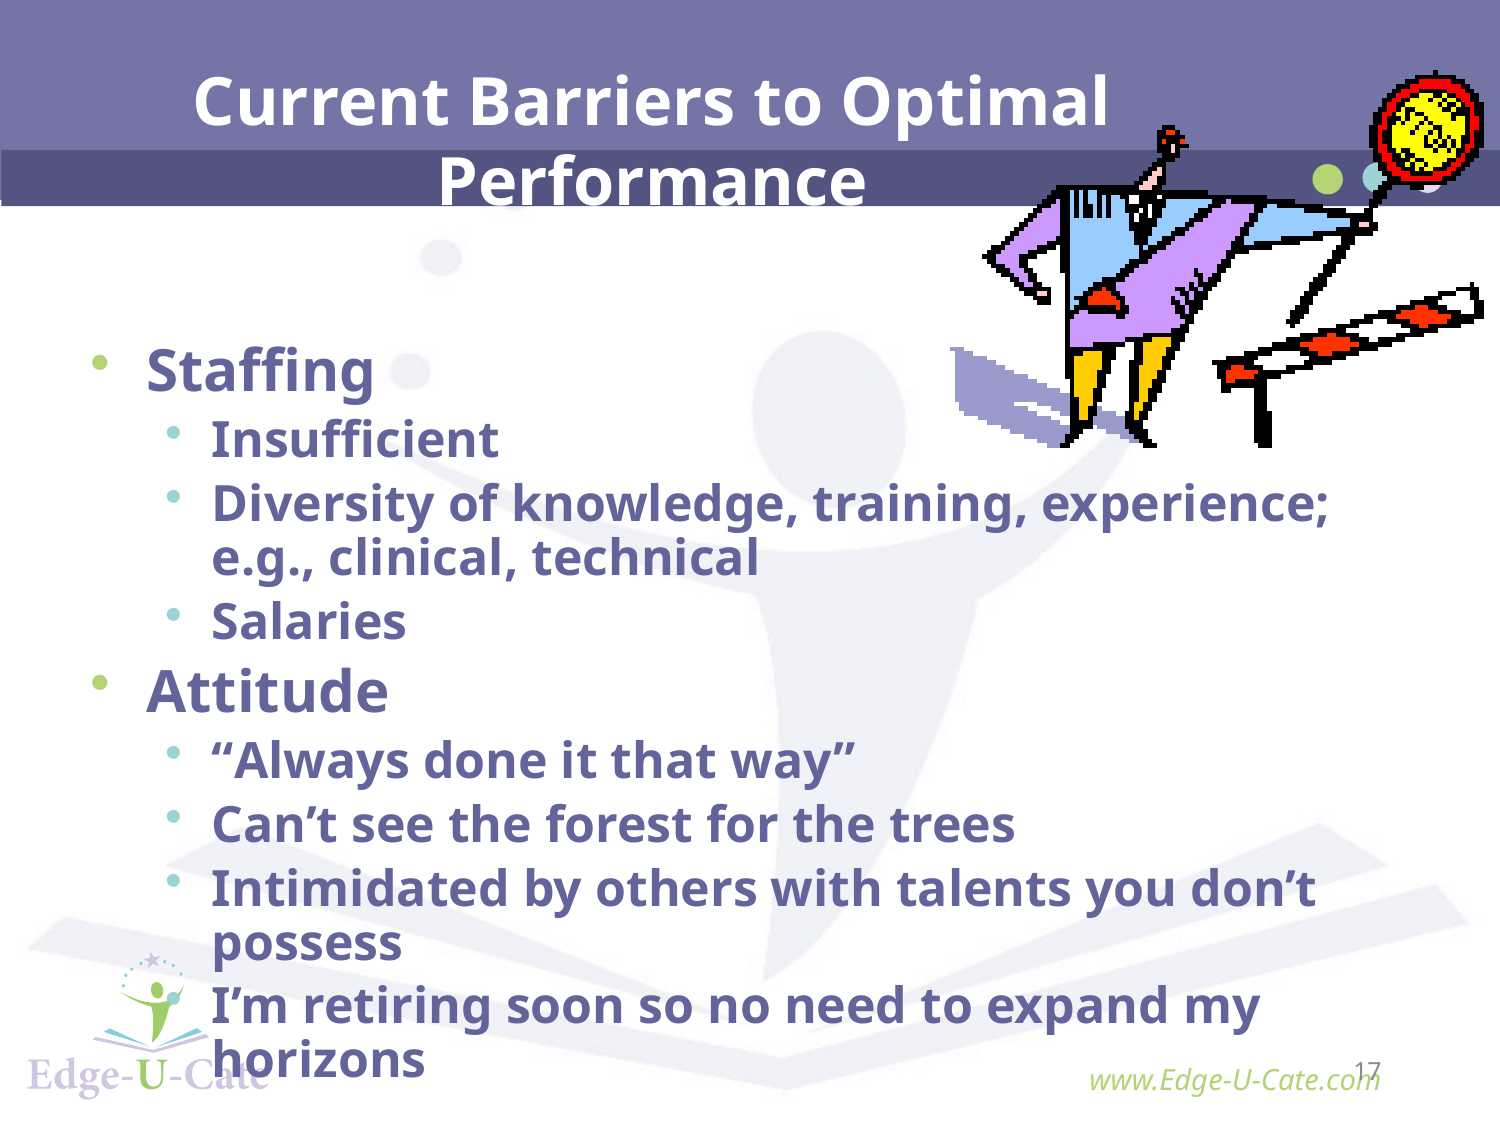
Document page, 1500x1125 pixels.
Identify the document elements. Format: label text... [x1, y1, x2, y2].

slide_number 17 [1059, 1042, 1398, 1103]
list Staffing Insufficient Diversity of knowledge, training, experience; e.g., clinical, technical Salaries Attitude “Always done it that way” Can’t see the forest for the trees Intimidated by others with talents you don’t possess I’m retiring soon so no need to expand my horizons [74, 333, 1426, 1088]
picture [0, 65, 1500, 1125]
title Current Barriers to Optimal Performance [74, 44, 1230, 233]
